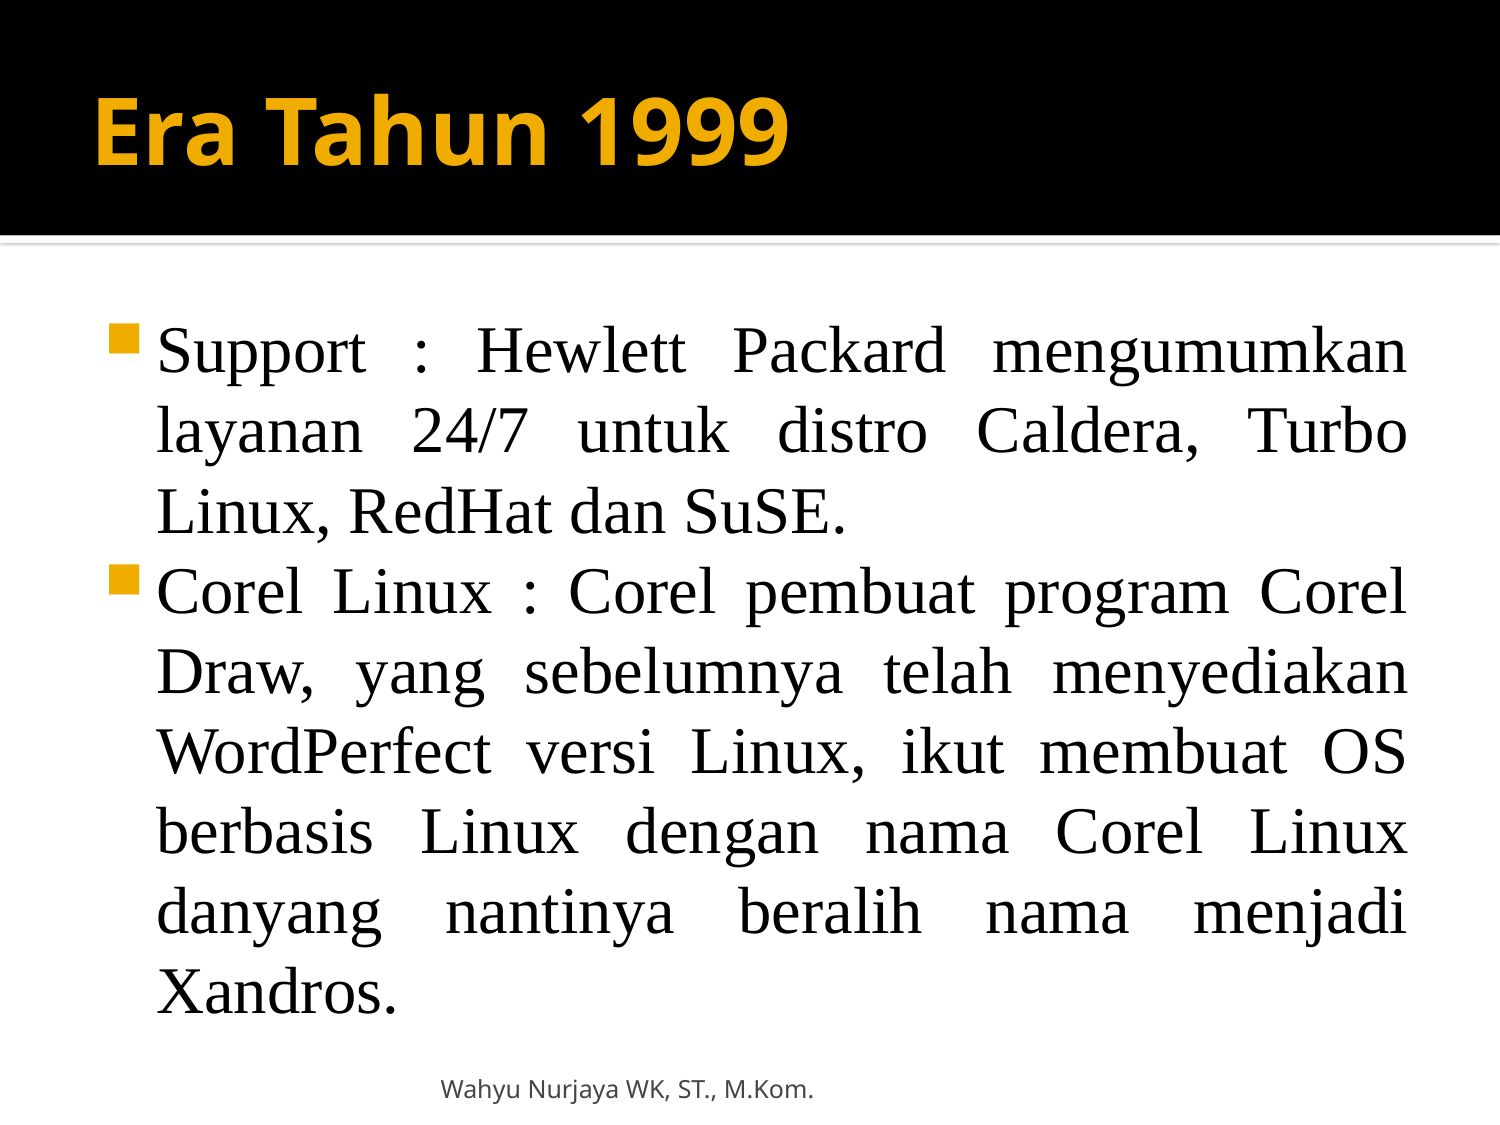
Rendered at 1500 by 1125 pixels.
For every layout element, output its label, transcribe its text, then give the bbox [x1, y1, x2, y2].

title Era Tahun 1999 [75, 25, 1425, 231]
list Support : Hewlett Packard mengumumkan layanan 24/7 untuk distro Caldera, Turbo Linux, RedHat dan SuSE. Corel Linux : Corel pembuat program Corel Draw, yang sebelumnya telah menyediakan WordPerfect versi Linux, ikut membuat OS berbasis Linux dengan nama Corel Linux danyang nantinya beralih nama menjadi Xandros. [75, 291, 1425, 1050]
footer Wahyu Nurjaya WK, ST., M.Kom. [433, 1062, 1337, 1108]
